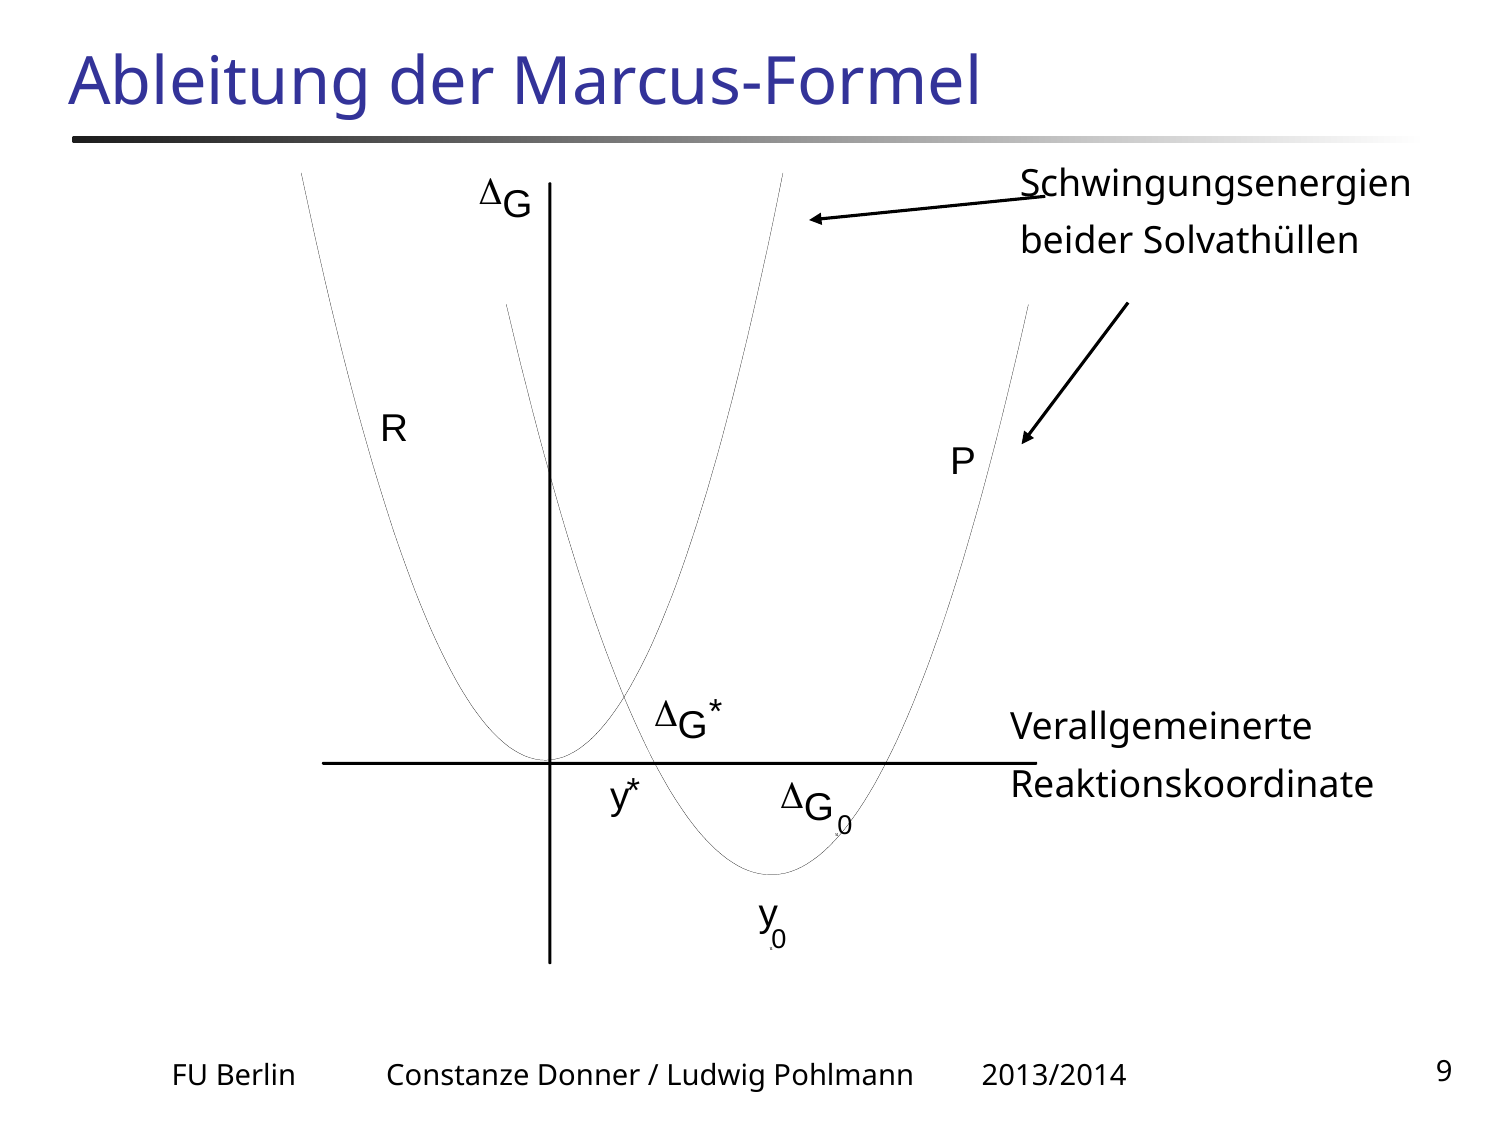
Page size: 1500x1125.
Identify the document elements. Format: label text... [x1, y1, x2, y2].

footer FU Berlin Constanze Donner / Ludwig Pohlmann 2013/2014 [52, 1023, 1247, 1100]
text_box Schwingungsenergien beider Solvathüllen [1005, 151, 1500, 269]
title Ableitung der Marcus-Formel [52, 30, 1436, 126]
slide_number 9 [1269, 1023, 1468, 1100]
picture [300, 172, 1038, 965]
text_box Verallgemeinerte Reaktionskoordinate [1043, 694, 1500, 812]
